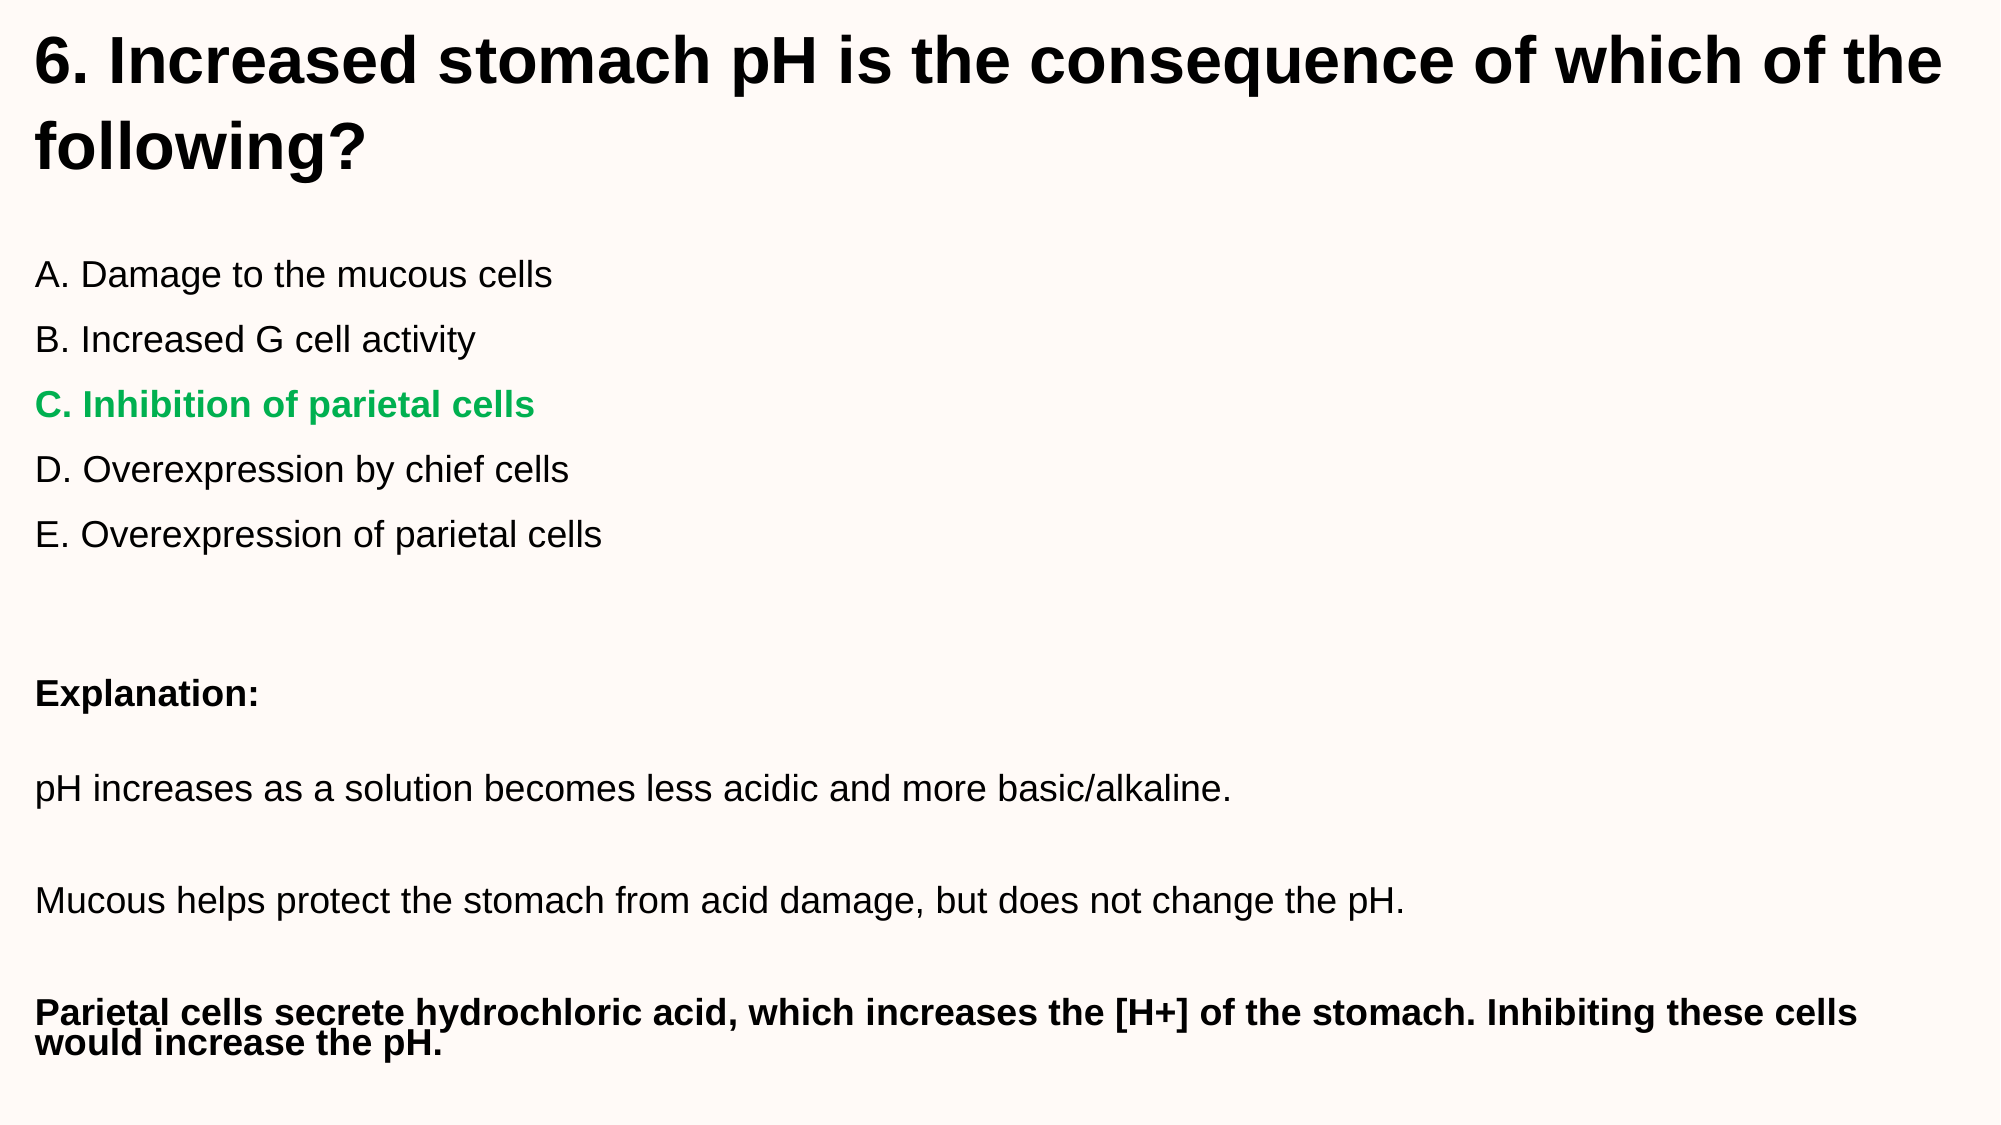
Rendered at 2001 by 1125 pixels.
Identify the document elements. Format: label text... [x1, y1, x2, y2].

text_box 6. Increased stomach pH is the consequence of which of the following? A. Damage to the mucous cells B. Increased G cell activity C. Inhibition of parietal cells D. Overexpression by chief cells E. Overexpression of parietal cells Explanation: pH increases as a solution becomes less acidic and more basic/alkaline. Mucous helps protect the stomach from acid damage, but does not change the pH. Parietal cells secrete hydrochloric acid, which increases the [H+] of the stomach. Inhibiting these cells would increase the pH. [20, 4, 1973, 1125]
